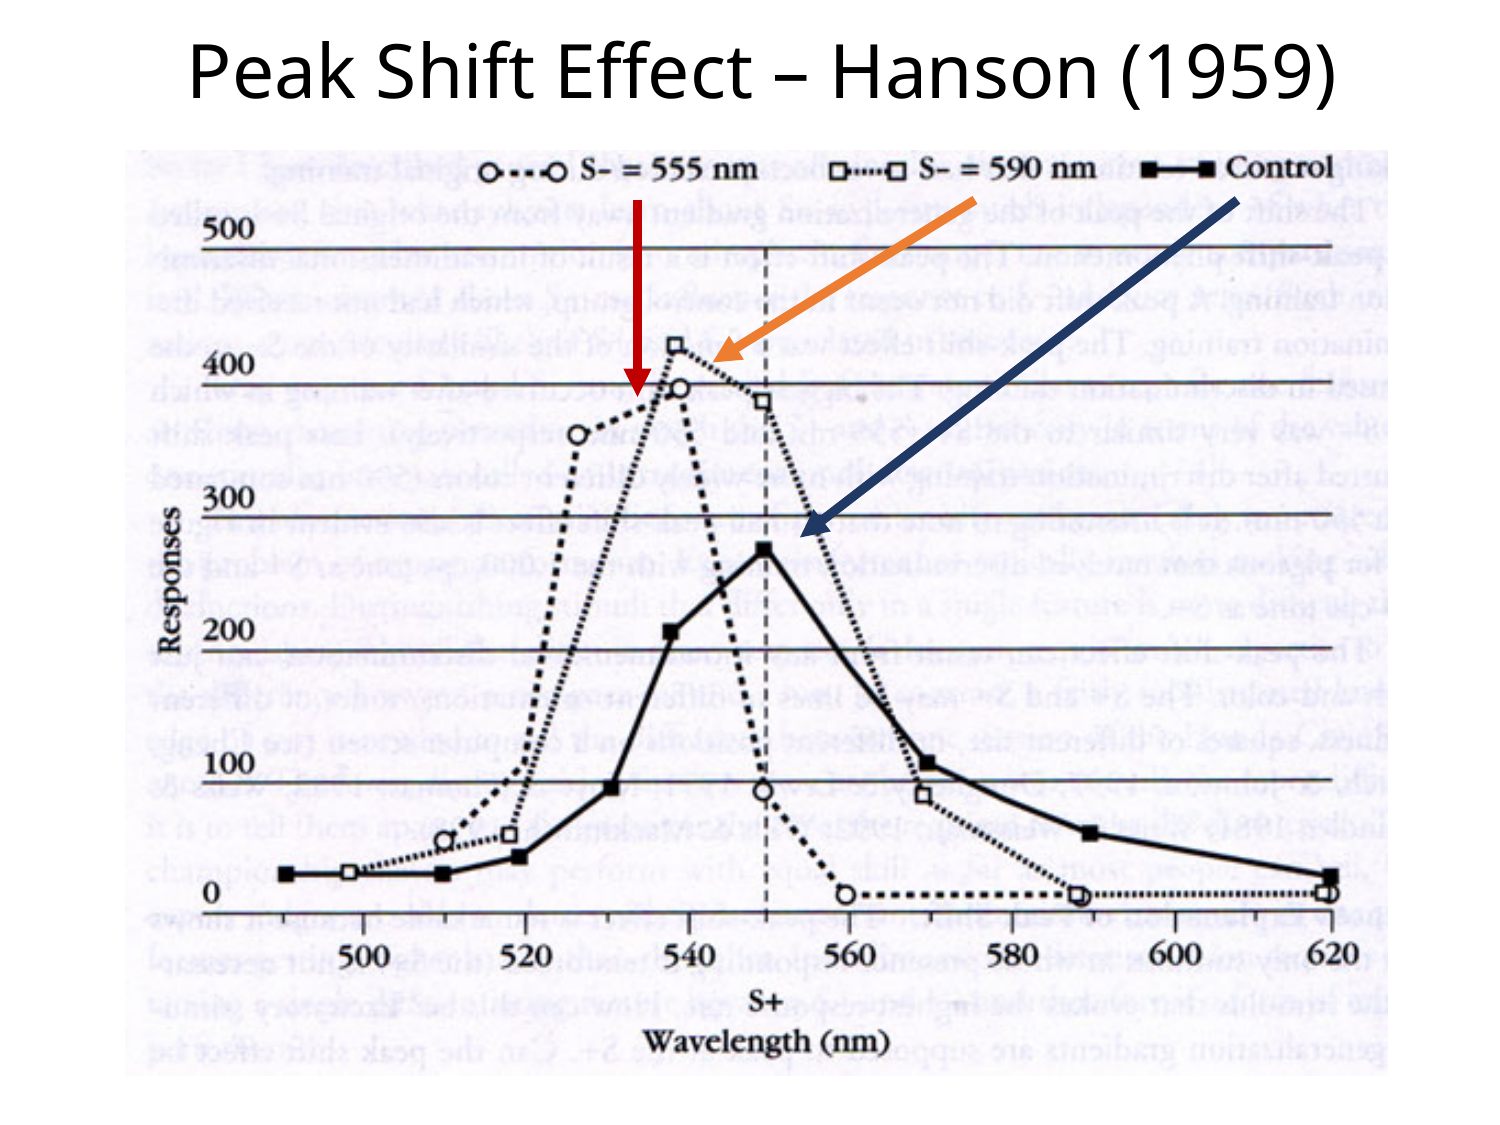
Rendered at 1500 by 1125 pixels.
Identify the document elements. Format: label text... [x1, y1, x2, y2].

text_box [712, 199, 799, 363]
text_box Peak Shift Effect – Hanson (1959) [49, 12, 1475, 125]
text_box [124, 150, 1388, 1076]
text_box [799, 199, 1238, 538]
